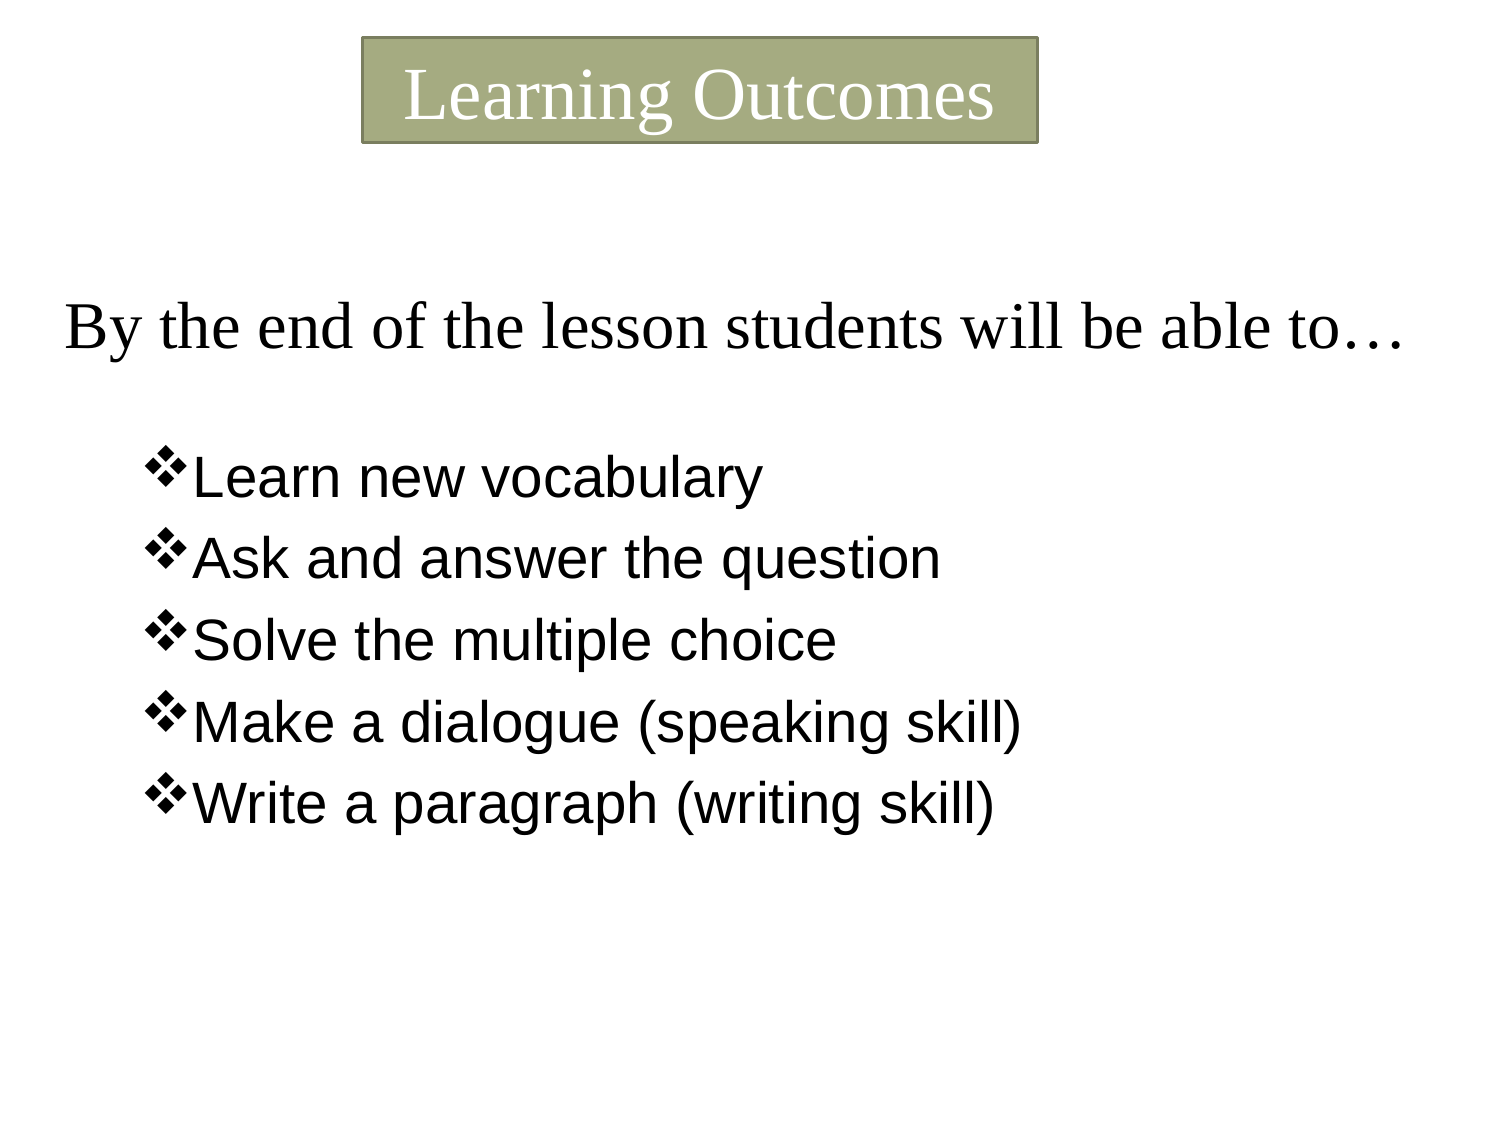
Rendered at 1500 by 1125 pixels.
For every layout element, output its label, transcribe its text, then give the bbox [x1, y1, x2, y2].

text_box Learn new vocabulary Ask and answer the question Solve the multiple choice Make a dialogue (speaking skill) Write a paragraph (writing skill) [125, 370, 1438, 863]
text_box Learning Outcomes [361, 36, 1039, 144]
text_box By the end of the lesson students will be able to… [50, 274, 1450, 370]
